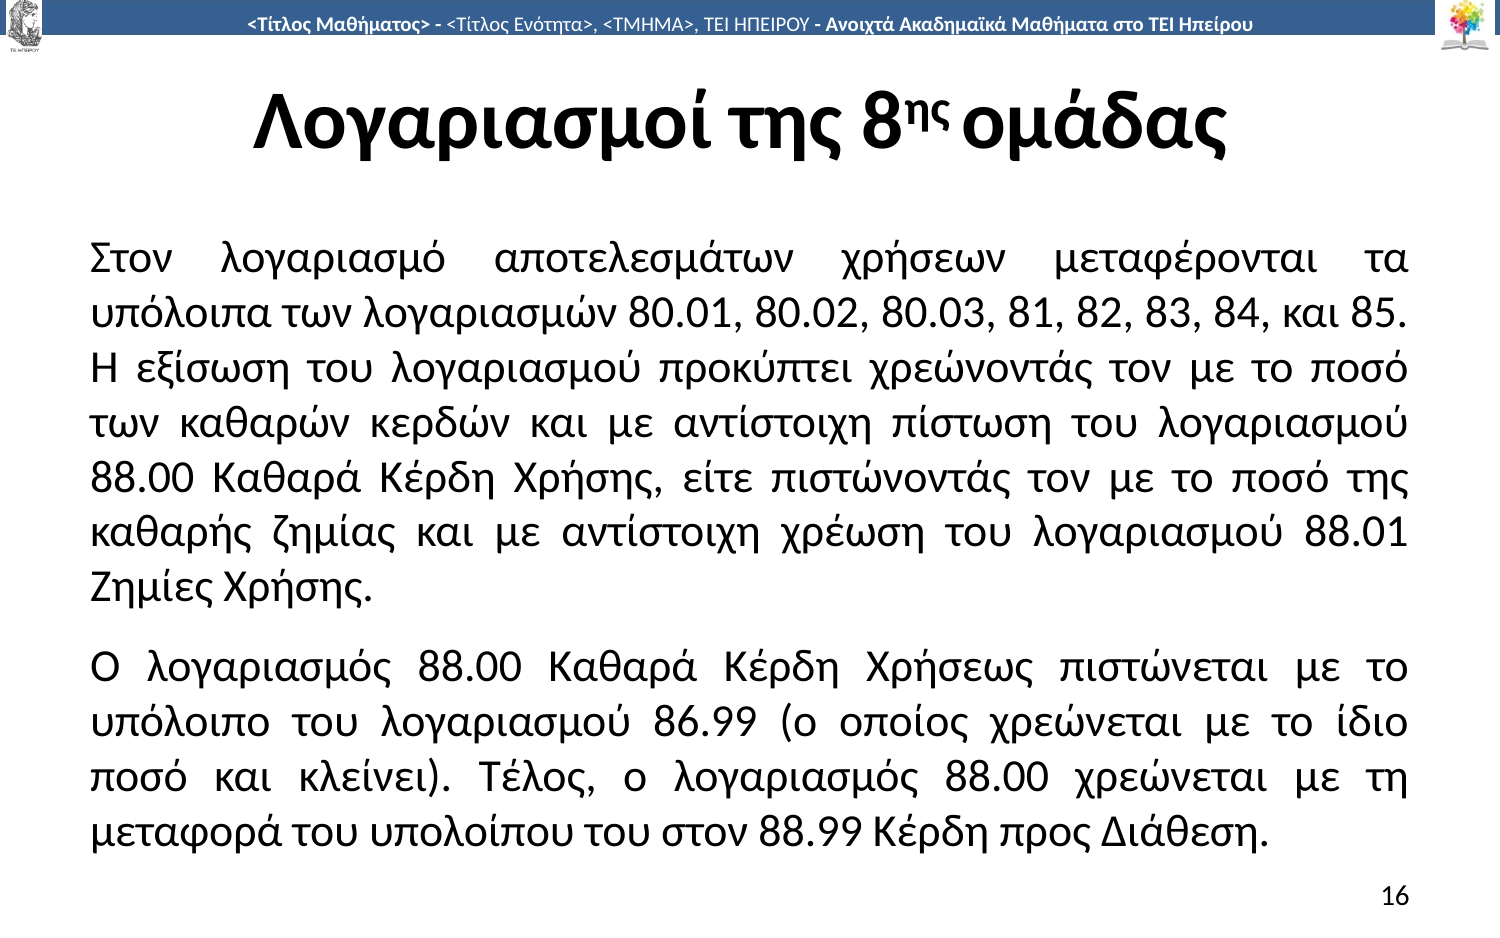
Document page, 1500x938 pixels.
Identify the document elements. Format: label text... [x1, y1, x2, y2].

list Στον λογαριασμό αποτελεσμάτων χρήσεων μεταφέρονται τα υπόλοιπα των λογαριασμών 80.01, 80.02, 80.03, 81, 82, 83, 84, και 85. Η εξίσωση του λογαριασμού προκύπτει χρεώνοντάς τον με το ποσό των καθαρών κερδών και με αντίστοιχη πίστωση του λογαριασμού 88.00 Καθαρά Κέρδη Χρήσης, είτε πιστώνοντάς τον με το ποσό της καθαρής ζημίας και με αντίστοιχη χρέωση του λογαριασμού 88.01 Ζημίες Χρήσης. Ο λογαριασμός 88.00 Καθαρά Κέρδη Χρήσεως πιστώνεται με το υπόλοιπο του λογαριασμού 86.99 (ο οποίος χρεώνεται με το ίδιο ποσό και κλείνει). Τέλος, ο λογαριασμός 88.00 χρεώνεται με τη μεταφορά του υπολοίπου του στον 88.99 Κέρδη προς Διάθεση. [75, 218, 1425, 838]
title Λογαριασμοί της 8ης ομάδας [75, 37, 1425, 194]
picture [1435, 0, 1495, 52]
picture [6, 0, 42, 54]
slide_number 16 [1074, 868, 1425, 919]
